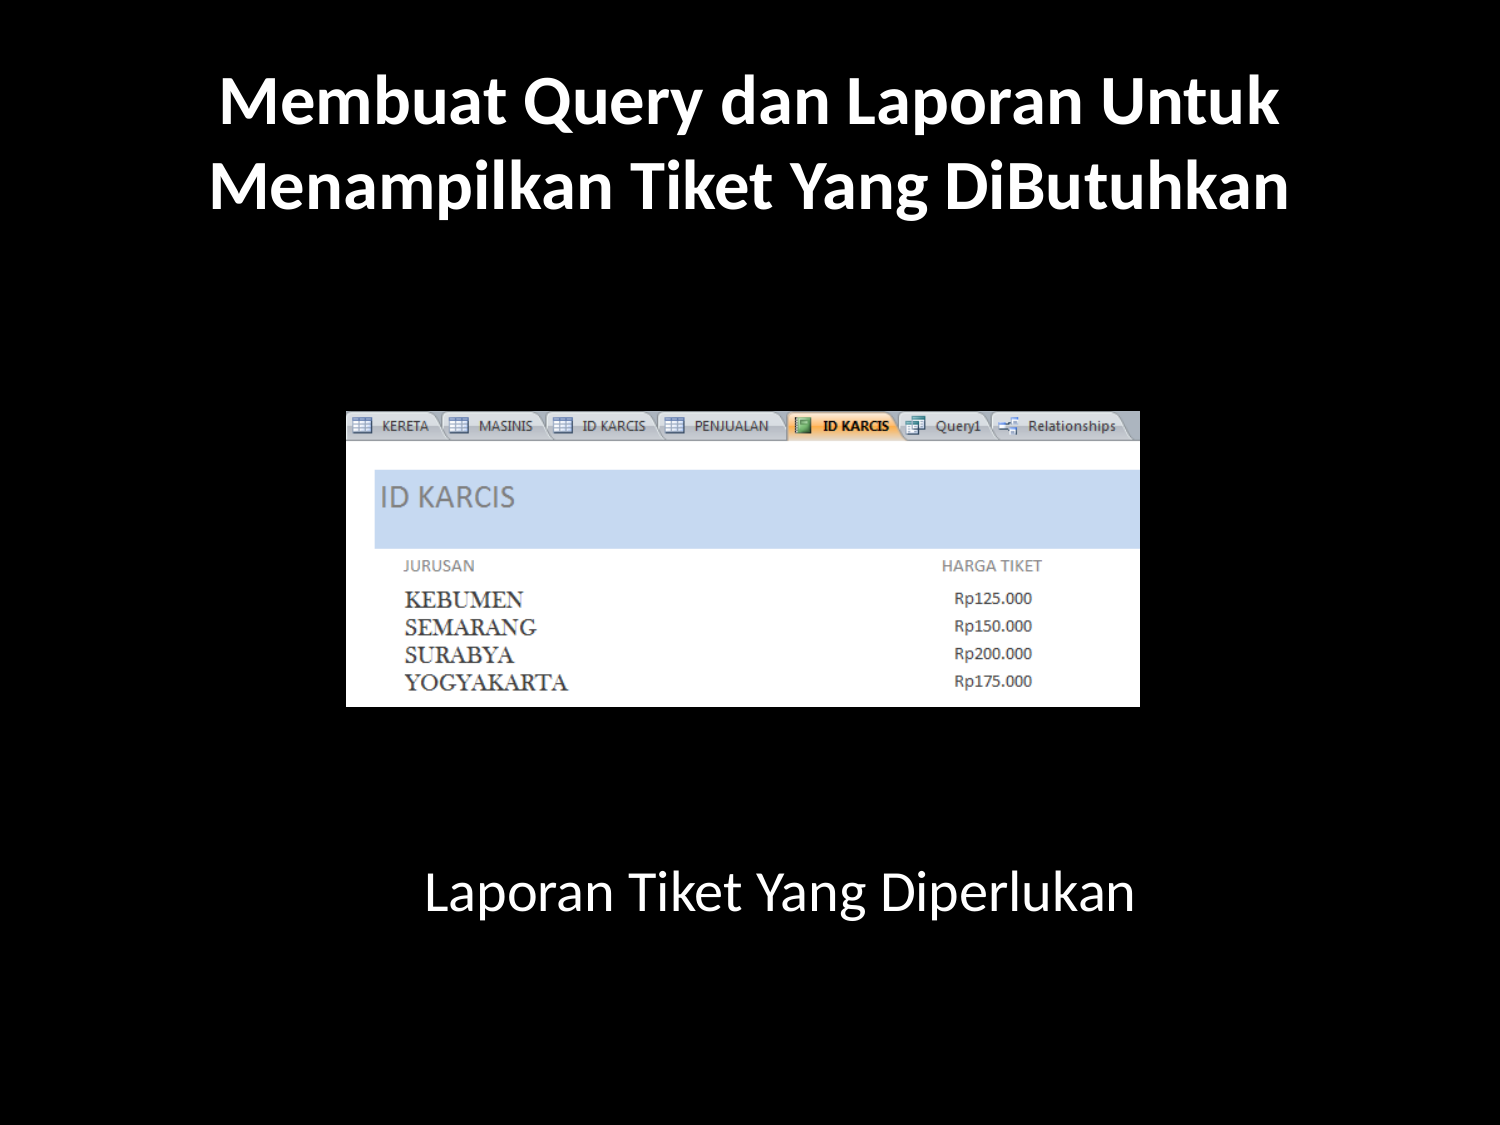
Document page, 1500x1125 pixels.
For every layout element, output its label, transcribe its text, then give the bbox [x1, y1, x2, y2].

list Laporan Tiket Yang Diperlukan [135, 846, 1425, 1005]
title Membuat Query dan Laporan Untuk Menampilkan Tiket Yang DiButuhkan [75, 45, 1425, 233]
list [346, 410, 1141, 708]
